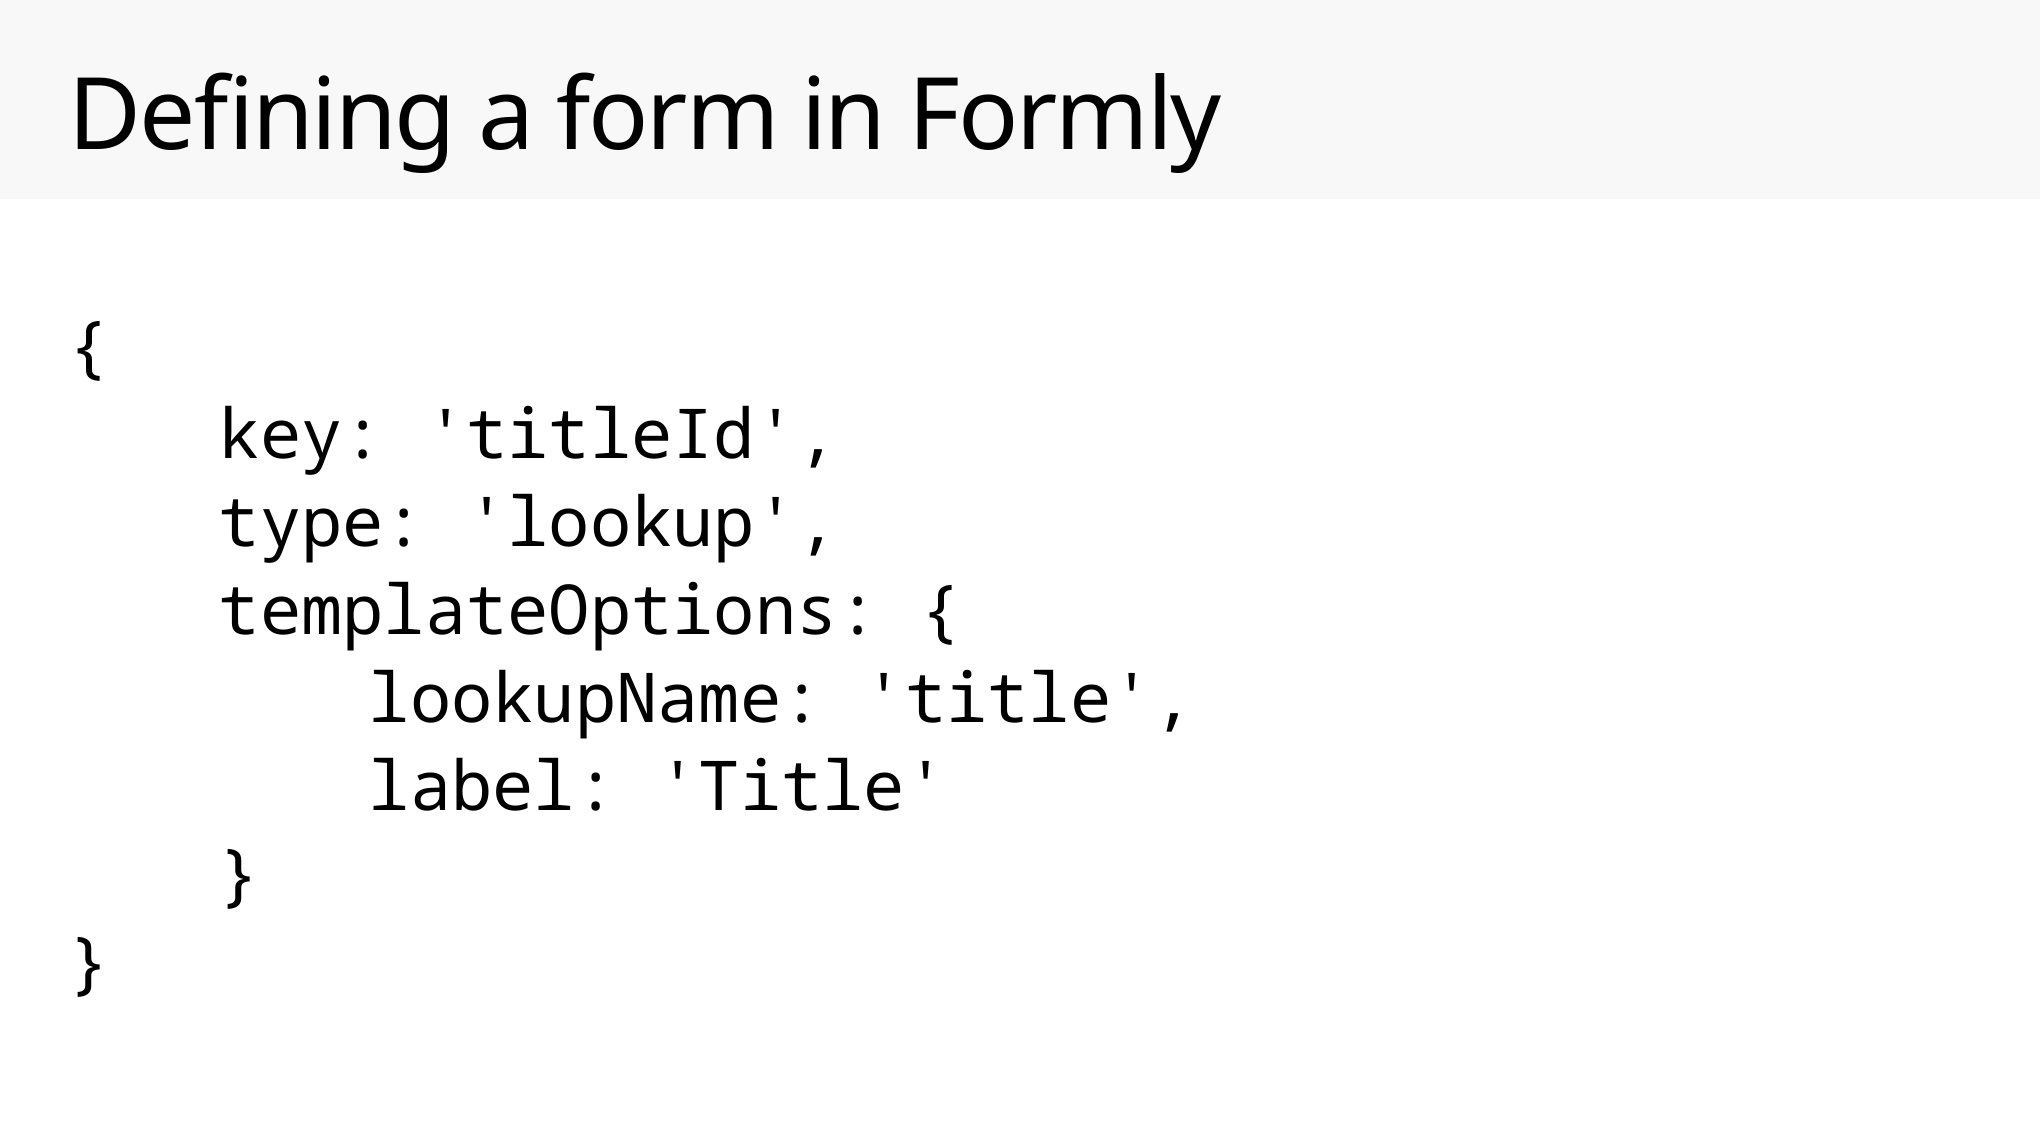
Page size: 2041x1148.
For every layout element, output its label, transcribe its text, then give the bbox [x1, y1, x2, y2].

list { key: 'titleId', type: 'lookup', templateOptions: { lookupName: 'title', label: 'Title' } } [45, 200, 1996, 1039]
title Defining a form in Formly [45, 48, 1996, 199]
